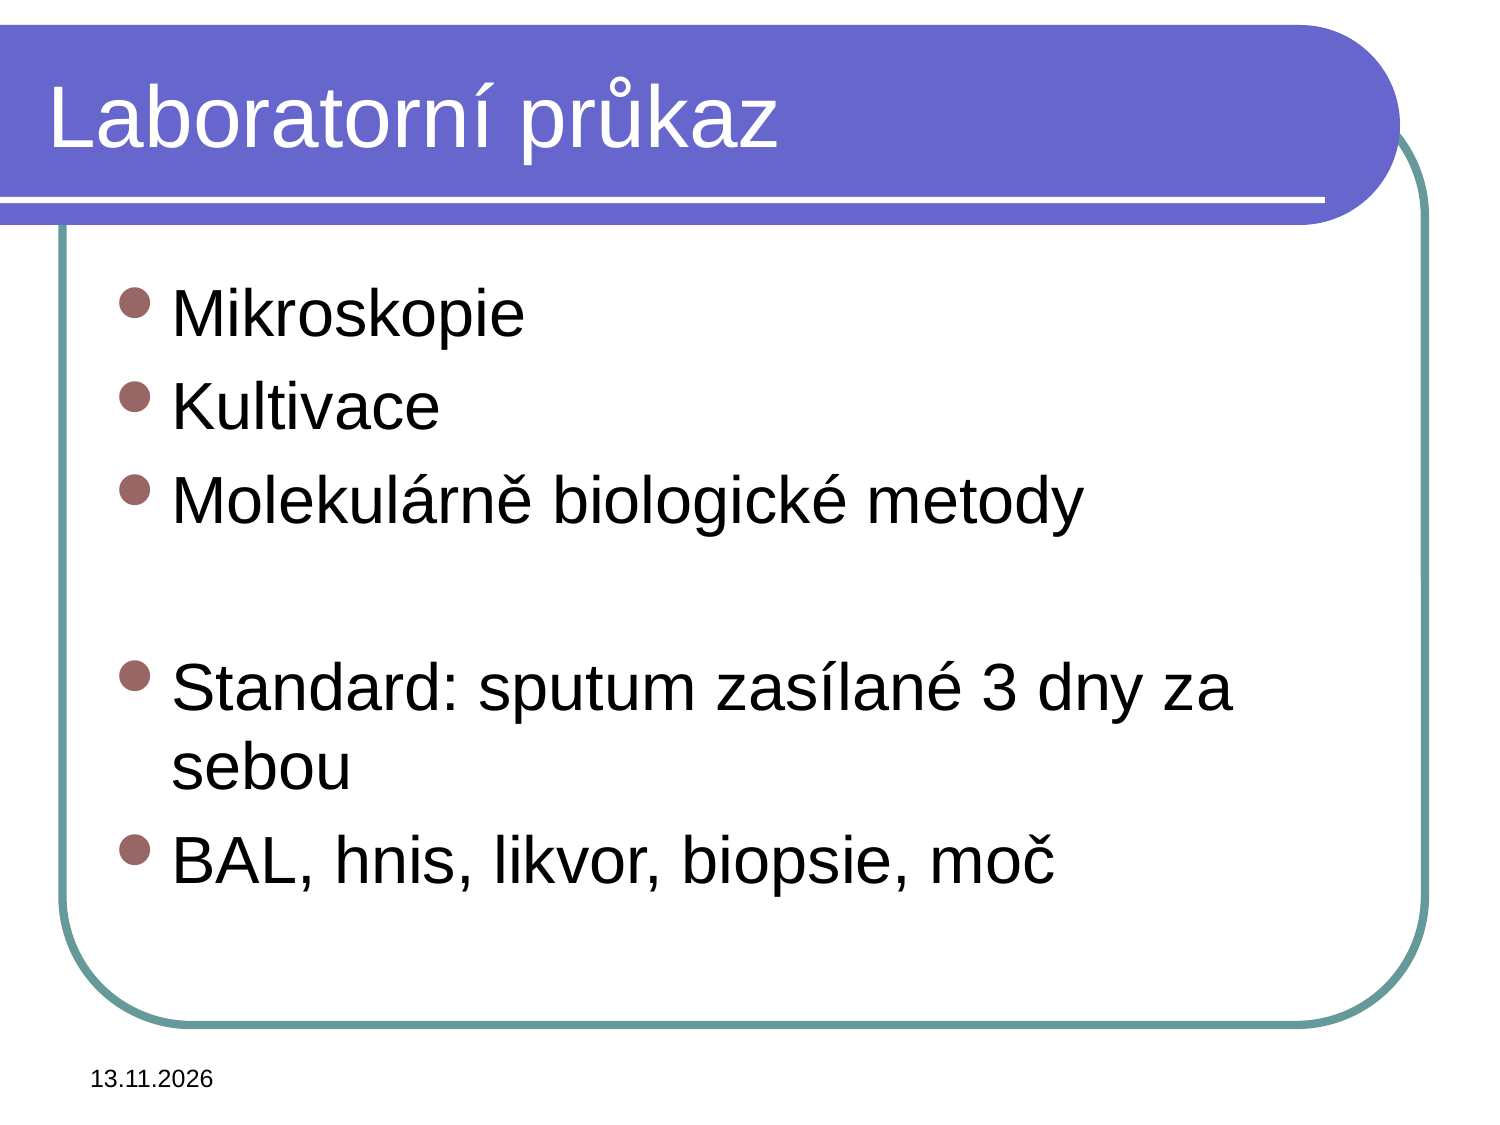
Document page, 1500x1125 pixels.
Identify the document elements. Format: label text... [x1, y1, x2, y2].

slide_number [75, 1025, 425, 1100]
title Laboratorní průkaz [32, 37, 1347, 188]
list Mikroskopie Kultivace Molekulárně biologické metody Standard: sputum zasílané 3 dny za sebou BAL, hnis, likvor, biopsie, moč [99, 262, 1400, 988]
